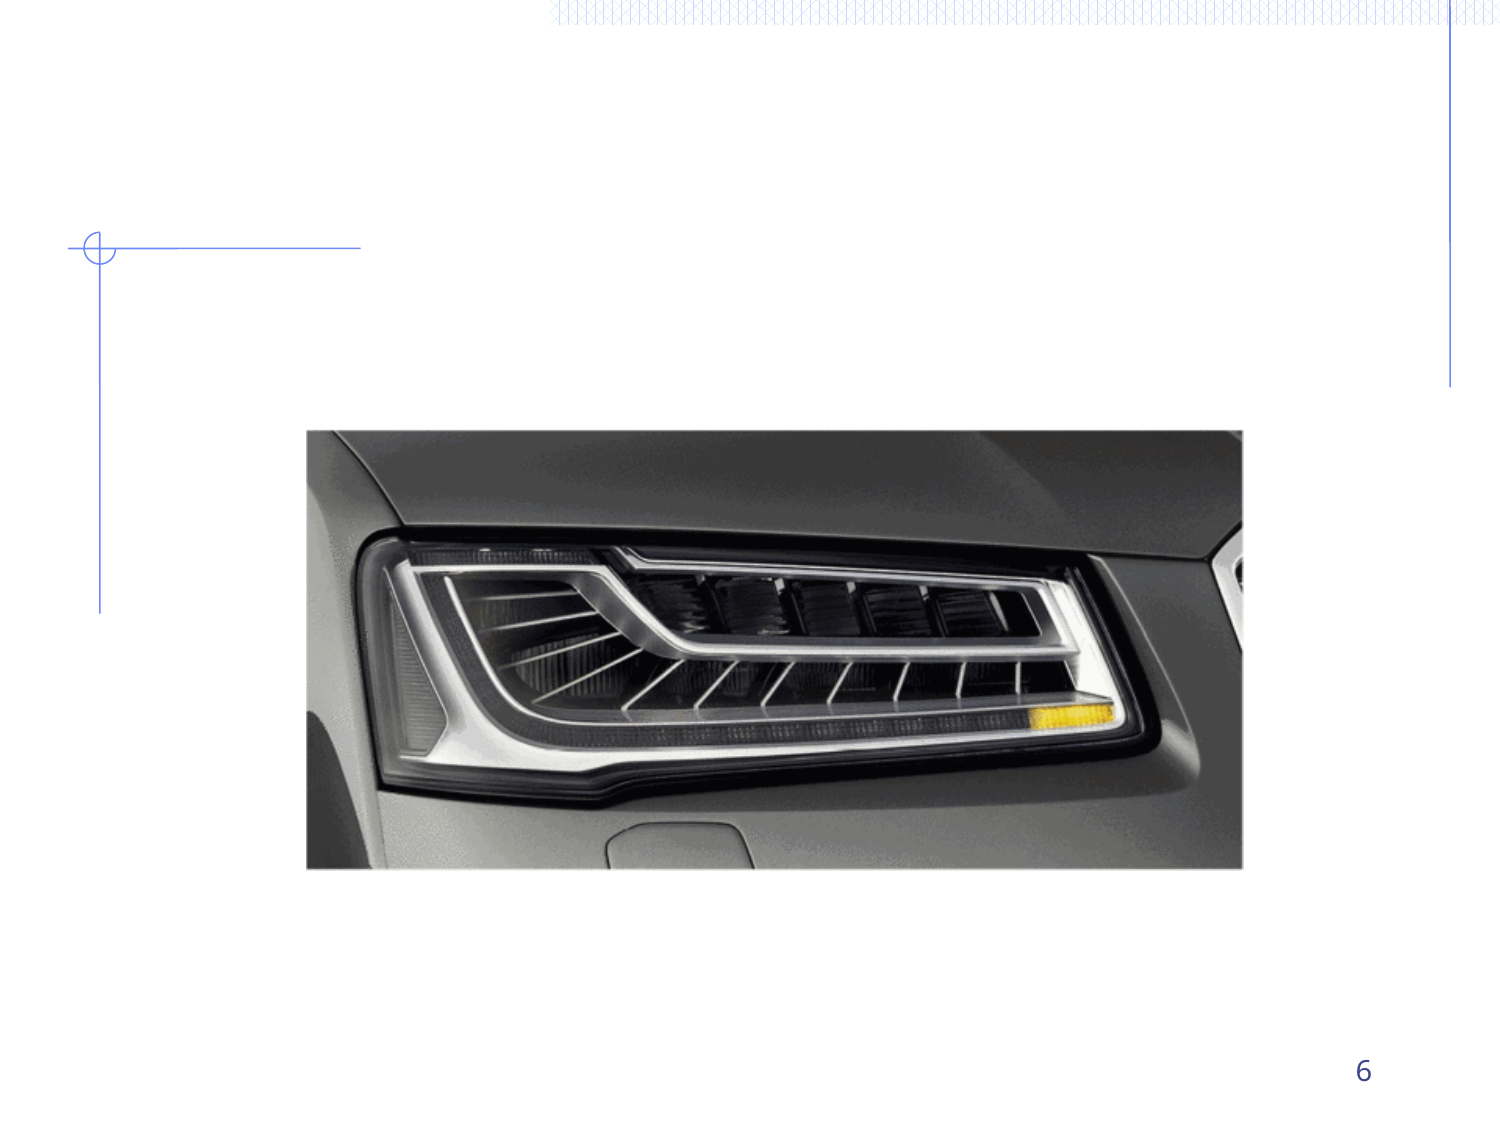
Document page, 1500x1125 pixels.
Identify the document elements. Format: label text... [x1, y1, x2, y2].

slide_number 6 [1074, 1025, 1388, 1100]
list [305, 429, 1244, 871]
